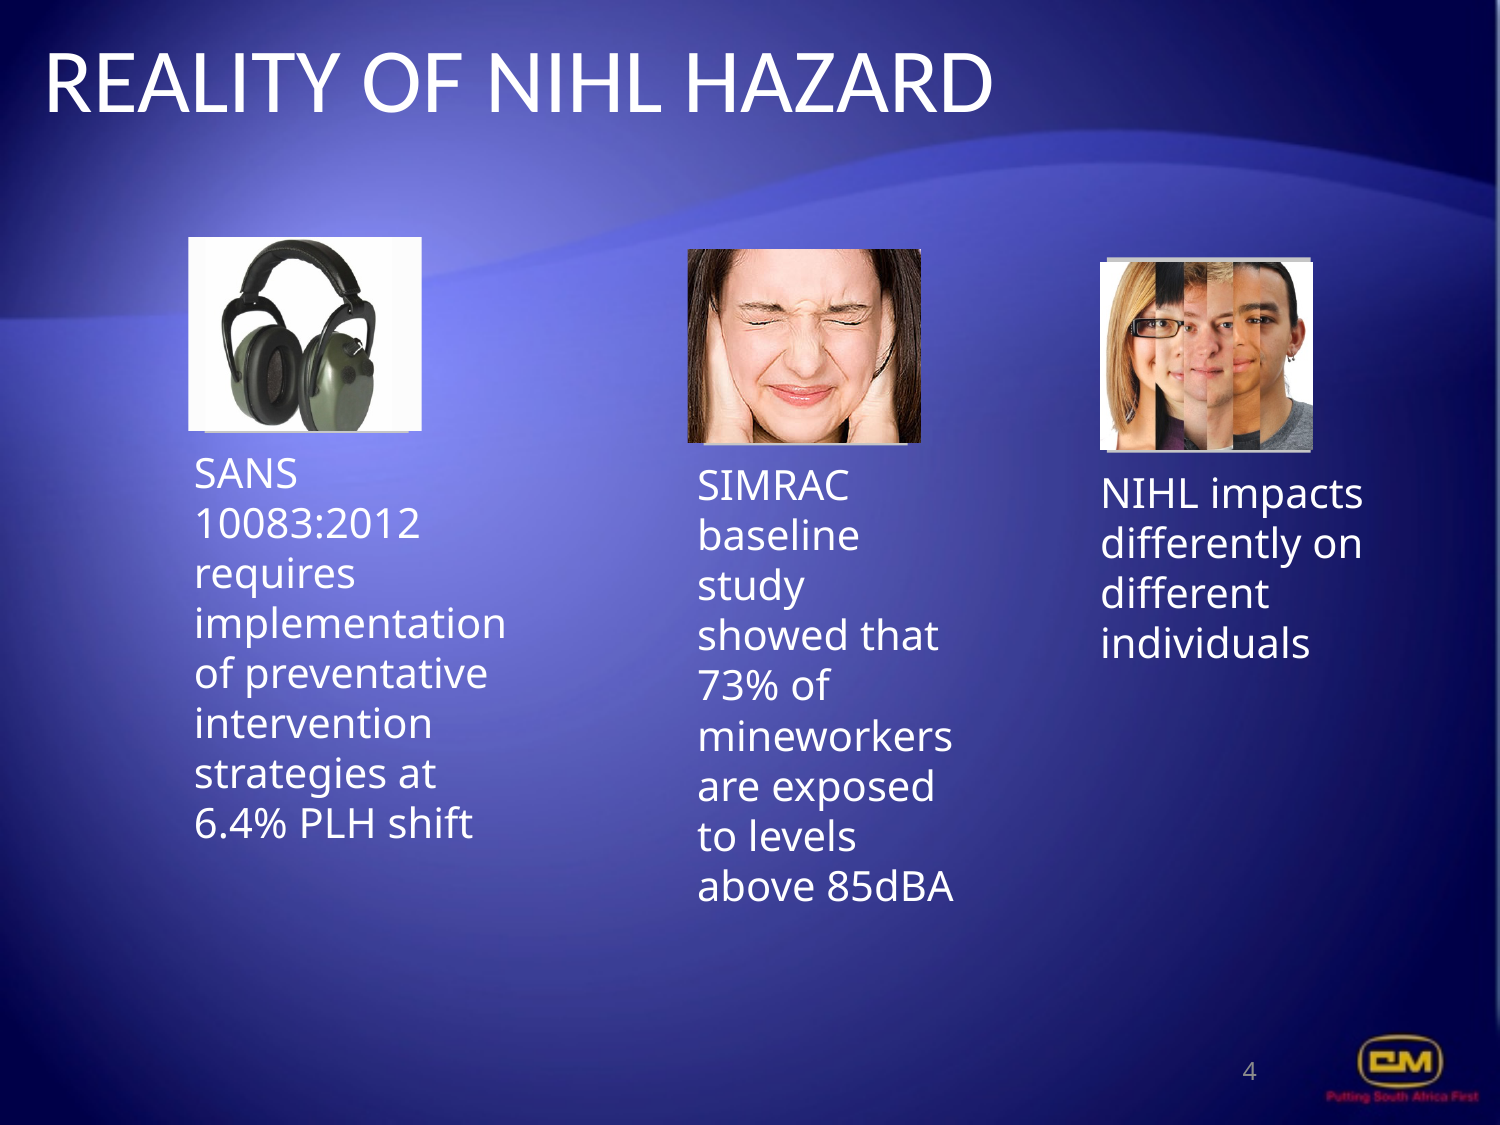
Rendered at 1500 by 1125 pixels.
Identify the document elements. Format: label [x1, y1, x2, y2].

text_box [687, 249, 973, 856]
text_box [187, 237, 526, 1014]
picture [0, 0, 1500, 1125]
text_box [1093, 256, 1376, 863]
